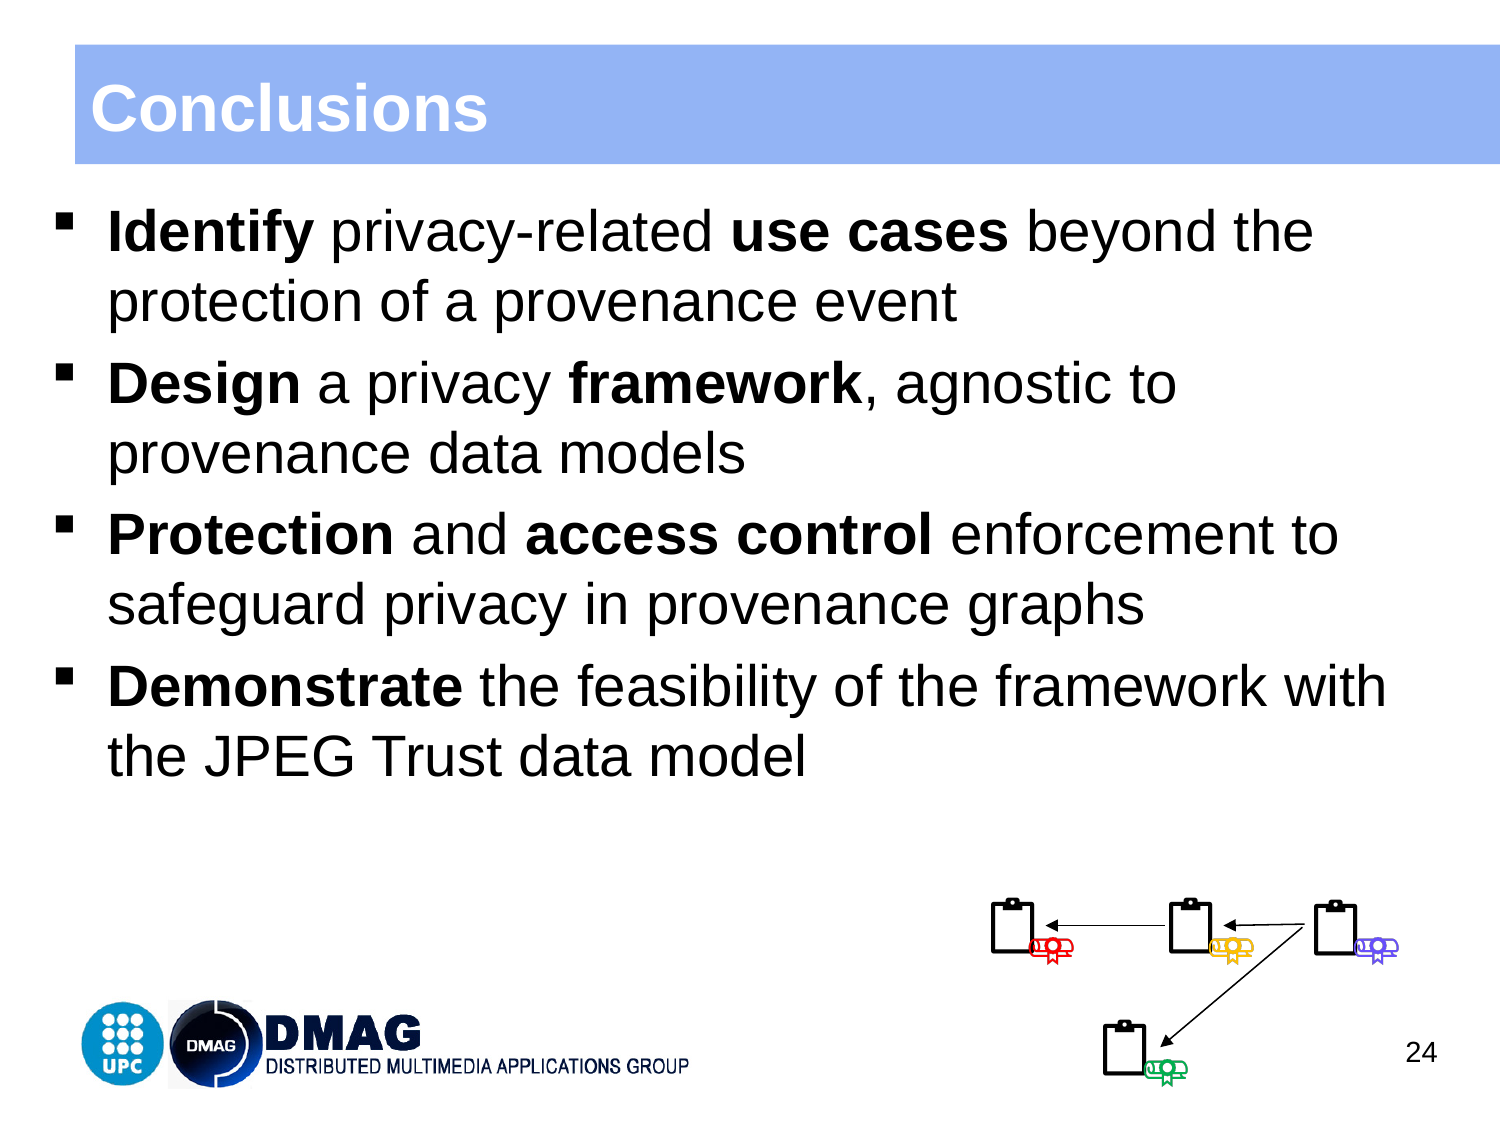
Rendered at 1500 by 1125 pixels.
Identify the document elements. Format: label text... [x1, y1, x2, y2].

title Conclusions [74, 44, 1500, 165]
slide_number 24 [1403, 1025, 1454, 1105]
list Identify privacy-related use cases beyond the protection of a provenance event Design a privacy framework, agnostic to provenance data models Protection and access control enforcement to safeguard privacy in provenance graphs Demonstrate the feasibility of the framework with the JPEG Trust data model [35, 185, 1478, 893]
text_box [979, 892, 1402, 1099]
